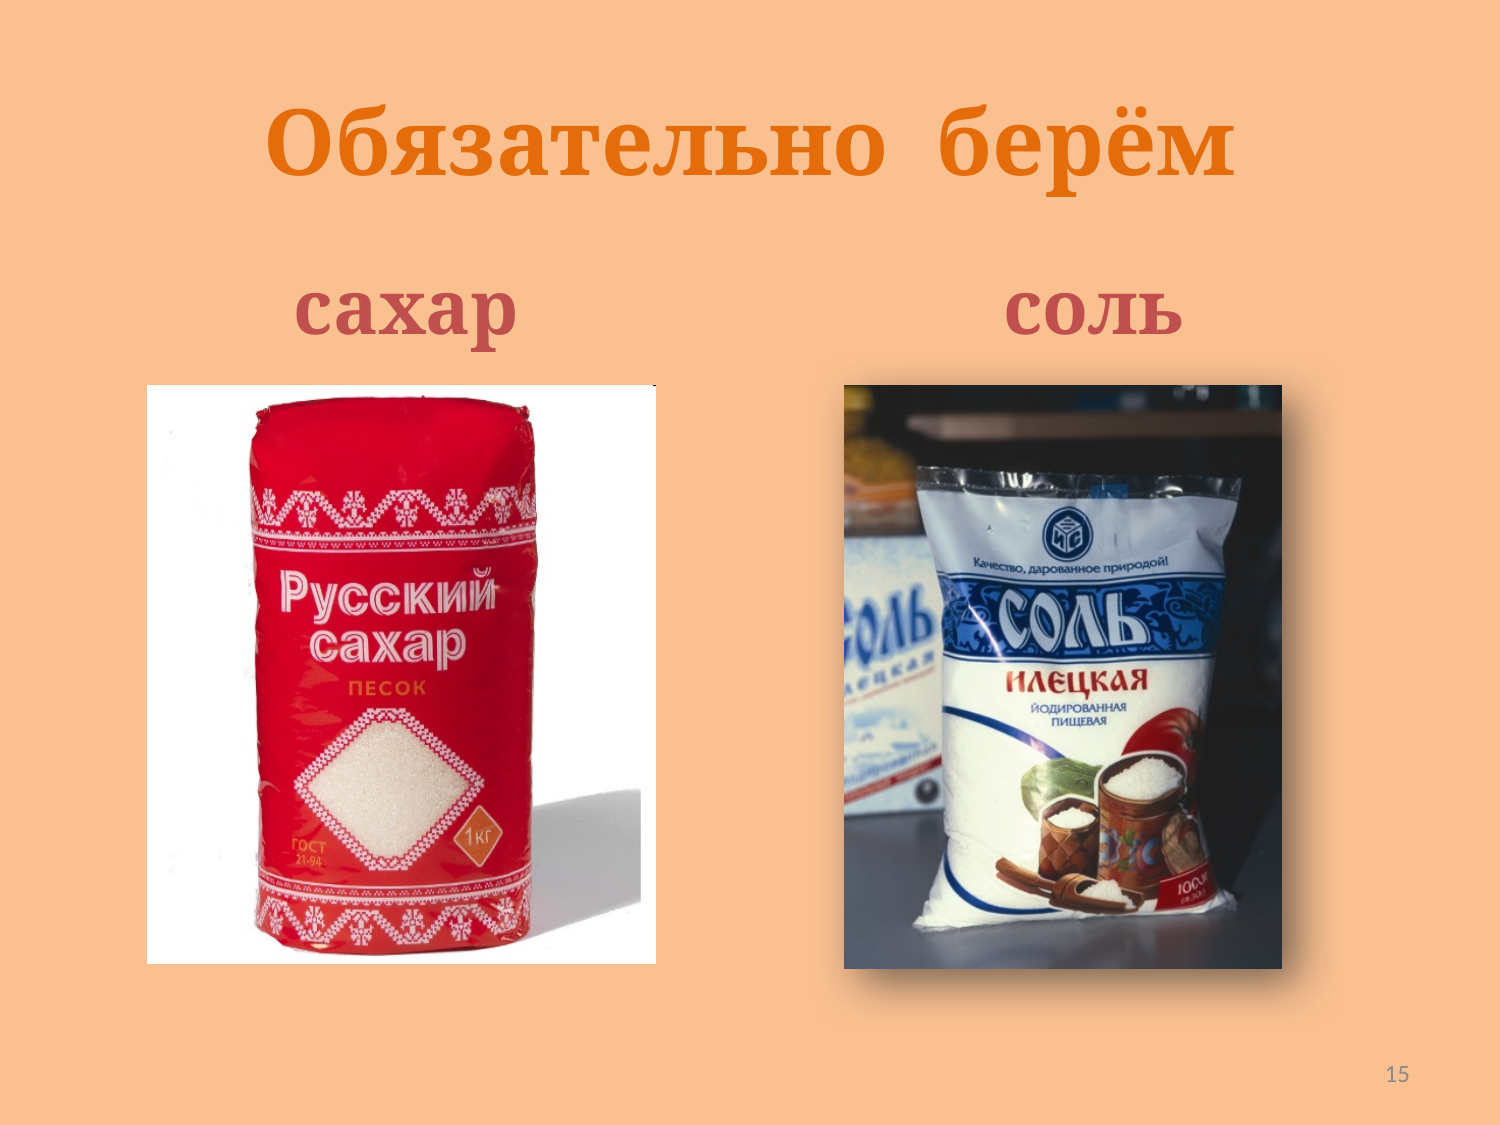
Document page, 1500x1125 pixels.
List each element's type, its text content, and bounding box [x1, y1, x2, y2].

list сахар [75, 251, 738, 357]
list соль [761, 251, 1425, 357]
title Обязательно берём [75, 45, 1425, 233]
picture [147, 385, 656, 965]
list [844, 385, 1283, 969]
slide_number 15 [1074, 1042, 1425, 1103]
